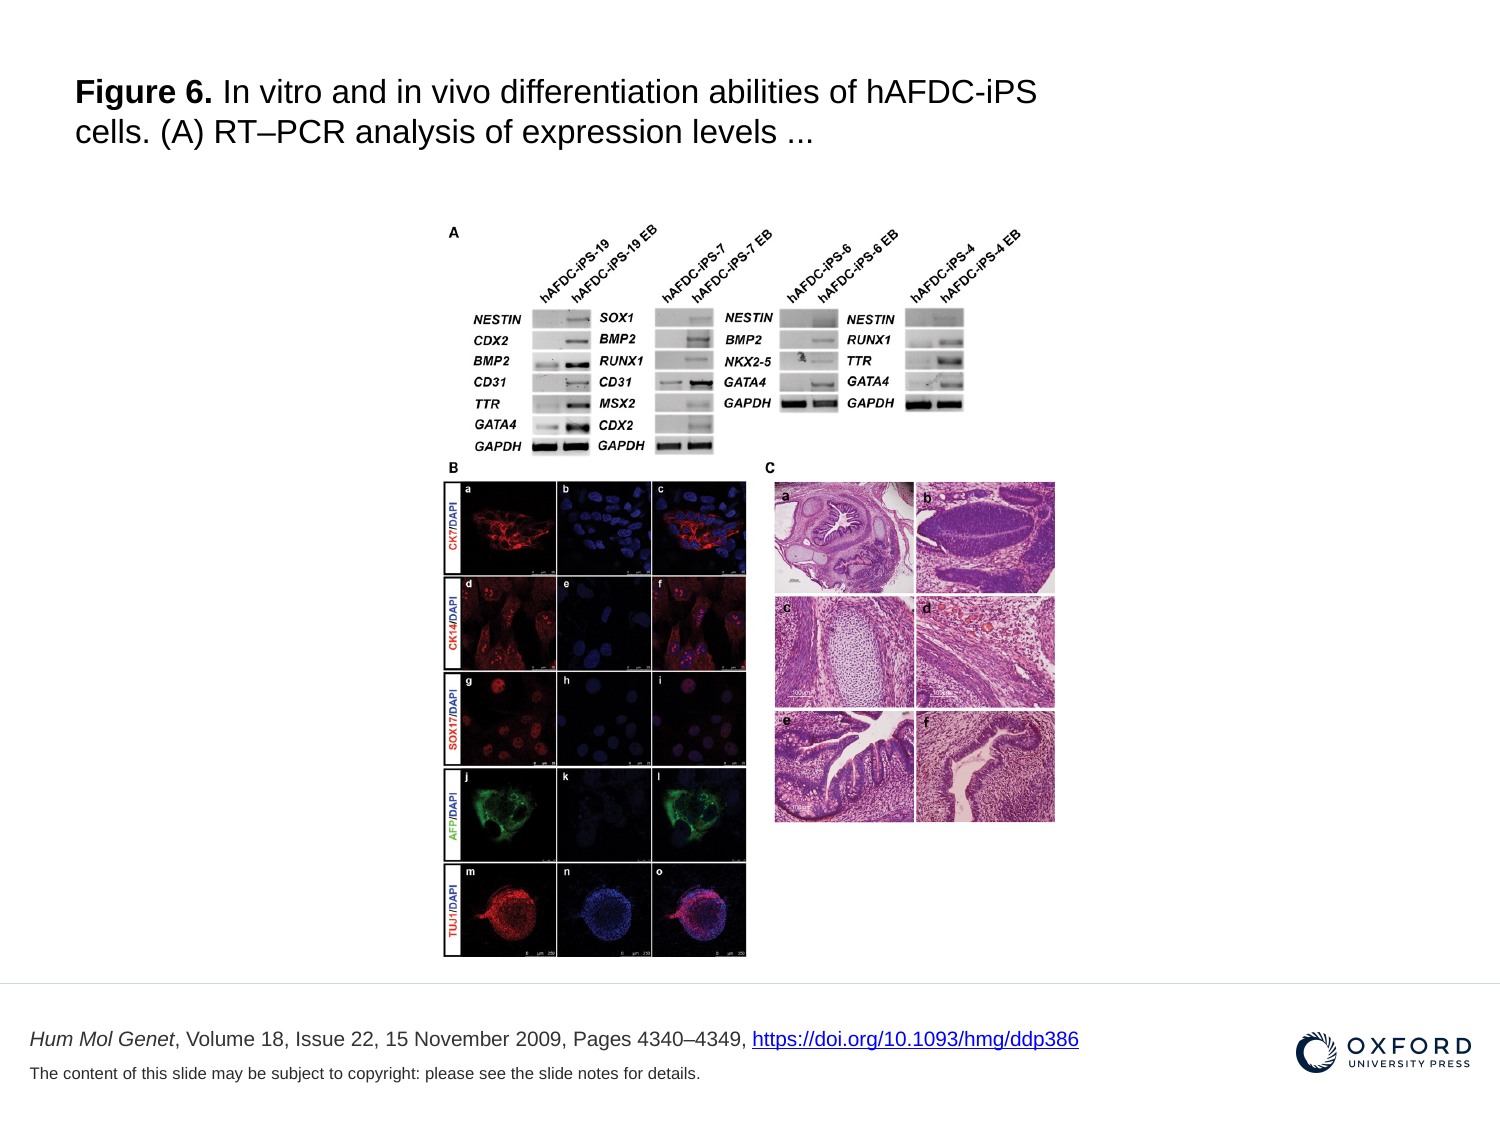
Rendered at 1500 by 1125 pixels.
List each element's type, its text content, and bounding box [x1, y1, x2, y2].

picture [443, 224, 1055, 957]
title Figure 6. In vitro and in vivo differentiation abilities of hAFDC-iPS cells. (A) RT–PCR analysis of expression levels ... [75, 69, 1078, 171]
footer Hum Mol Genet, Volume 18, Issue 22, 15 November 2009, Pages 4340–4349, https://doi.org/10.1093/hmg/ddp386 The content of this slide may be subject to copyright: please see the slide notes for details. [0, 983, 1260, 1125]
picture [1296, 1032, 1471, 1073]
